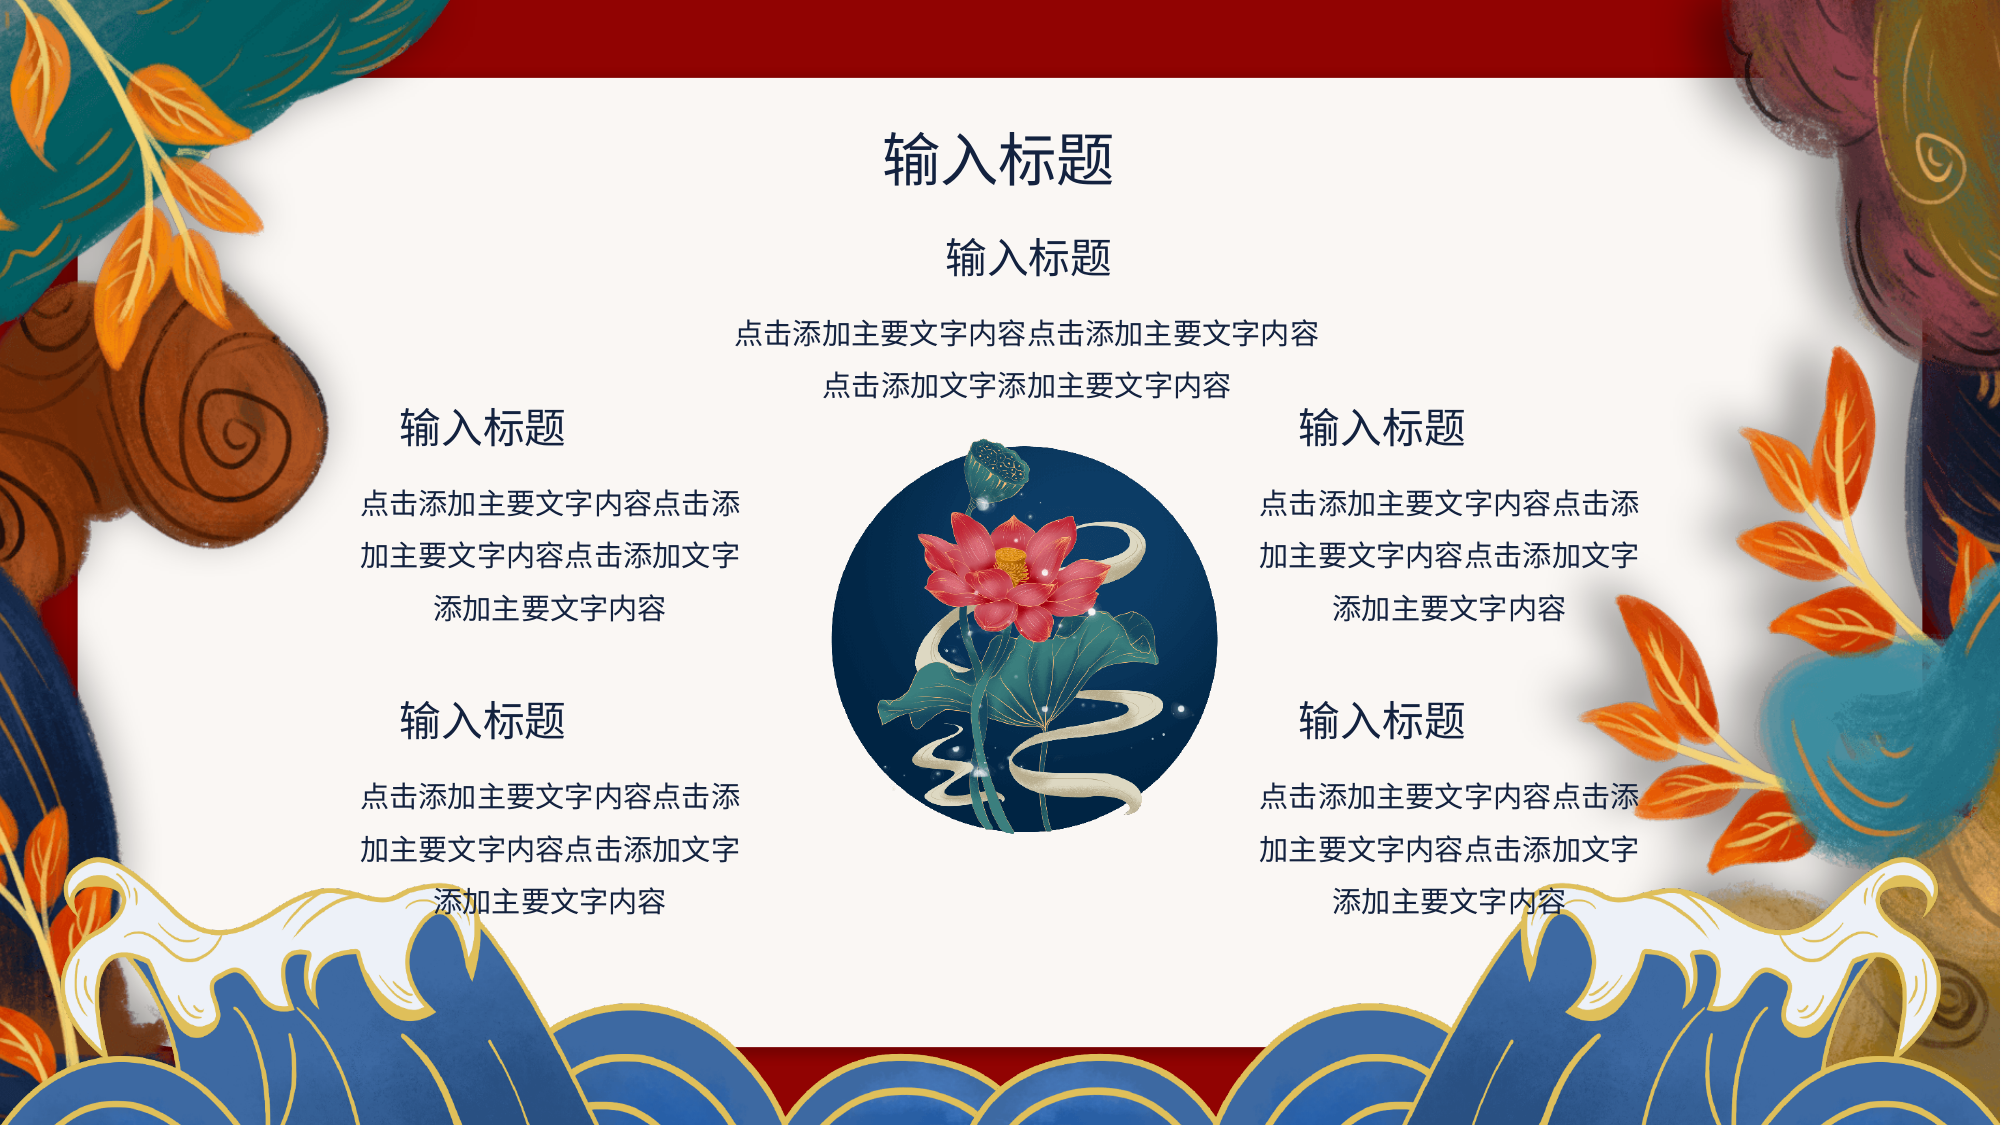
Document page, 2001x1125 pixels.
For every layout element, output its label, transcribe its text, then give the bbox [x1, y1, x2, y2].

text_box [343, 687, 758, 869]
picture [0, 0, 2001, 1125]
text_box 输入标题 [867, 115, 1131, 201]
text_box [1242, 687, 1657, 869]
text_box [1242, 394, 1657, 576]
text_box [710, 224, 1345, 406]
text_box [343, 394, 758, 576]
